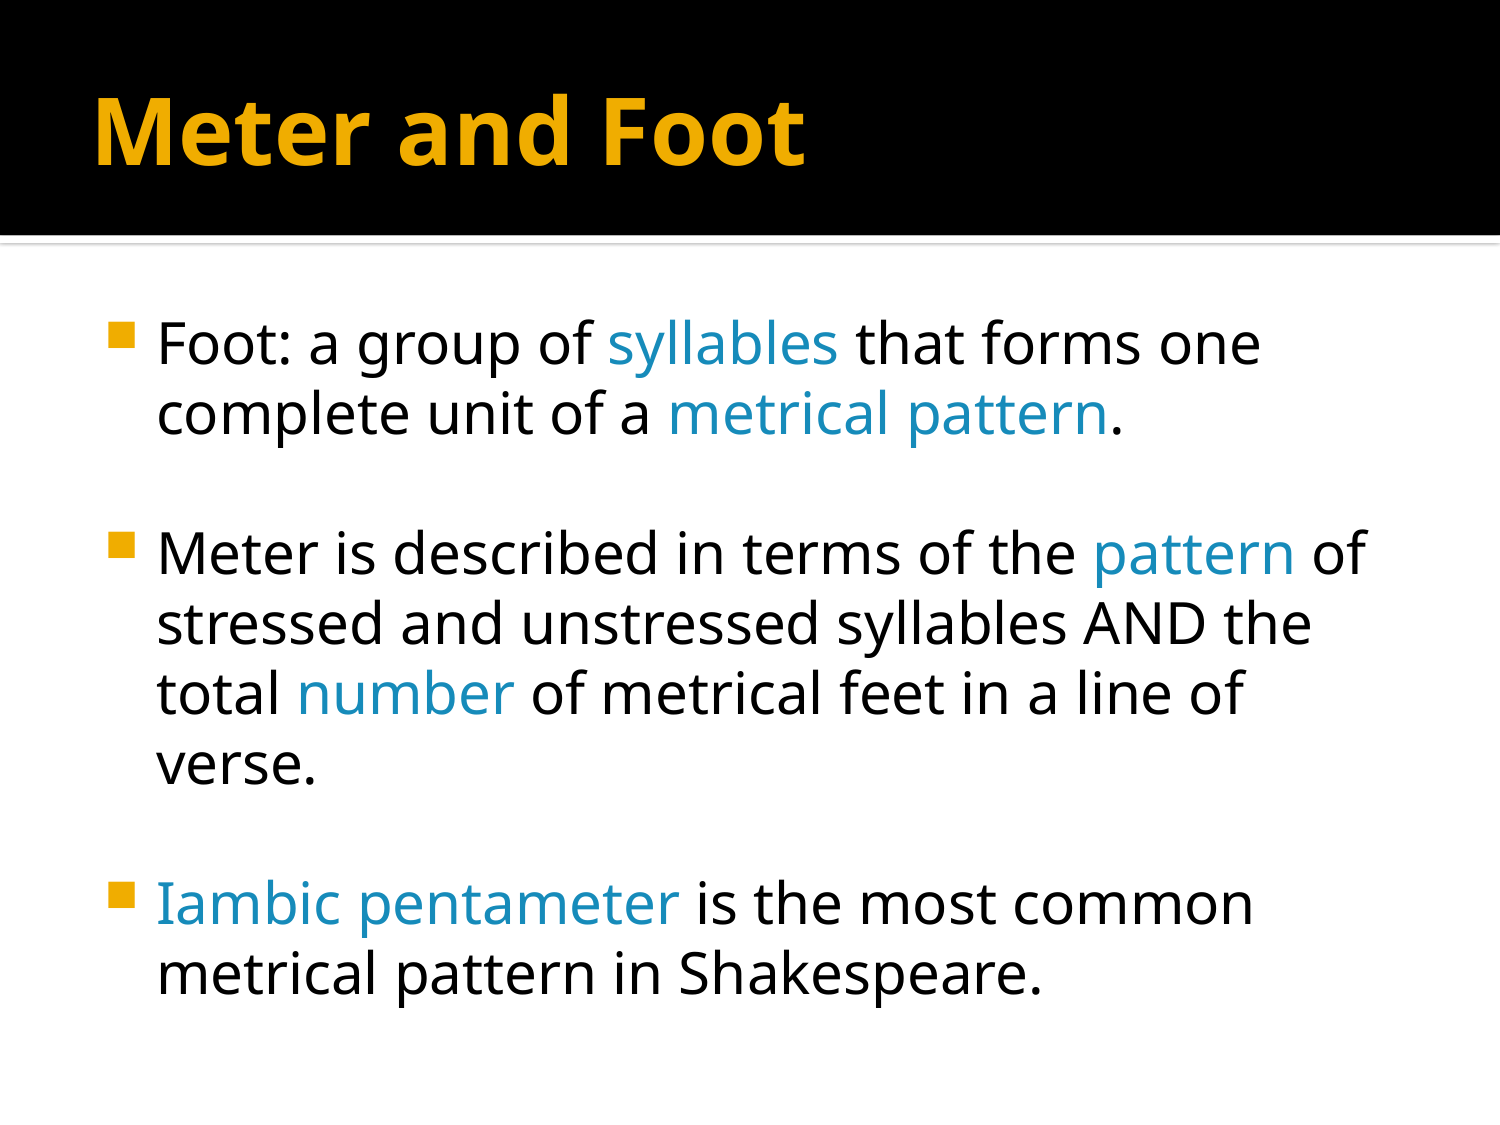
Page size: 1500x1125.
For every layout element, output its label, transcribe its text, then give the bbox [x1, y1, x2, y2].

title Meter and Foot [75, 25, 1425, 231]
list Foot: a group of syllables that forms one complete unit of a metrical pattern. Meter is described in terms of the pattern of stressed and unstressed syllables AND the total number of metrical feet in a line of verse. Iambic pentameter is the most common metrical pattern in Shakespeare. [75, 291, 1425, 1050]
